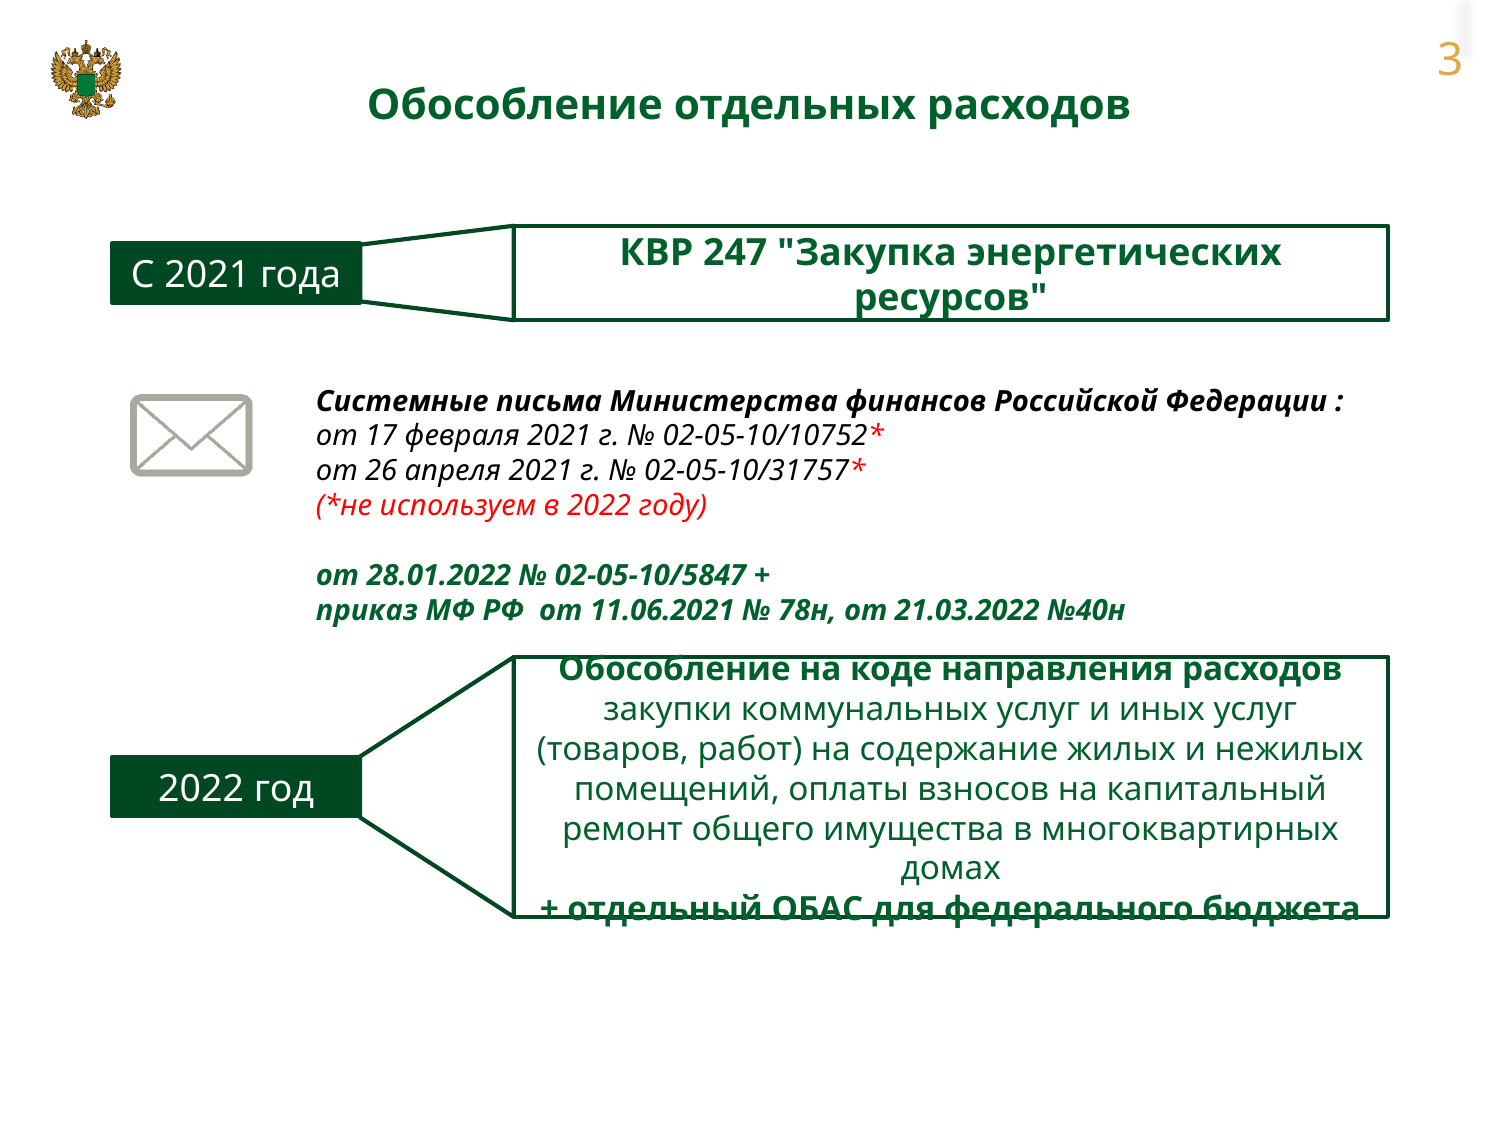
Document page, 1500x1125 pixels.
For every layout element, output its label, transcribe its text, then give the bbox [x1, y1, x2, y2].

text_box КВР 247 "Закупка энергетических ресурсов" [516, 224, 1390, 322]
text_box С 2021 года [110, 241, 362, 305]
text_box [358, 655, 516, 919]
text_box Системные письма Министерства финансов Российской Федерации : от 17 февраля 2021 г. № 02-05-10/10752* от 26 апреля 2021 г. № 02-05-10/31757* (*не используем в 2022 году) от 28.01.2022 № 02-05-10/5847 + приказ МФ РФ от 11.06.2021 № 78н, от 21.03.2022 №40н [301, 374, 1425, 634]
text_box Обособление отдельных расходов [23, 61, 1477, 151]
text_box Обособление на коде направления расходов закупки коммунальных услуг и иных услуг (товаров, работ) на содержание жилых и нежилых помещений, оплаты взносов на капитальный ремонт общего имущества в многоквартирных домах + отдельный ОБАС для федерального бюджета [516, 655, 1390, 919]
text_box 2022 год [110, 755, 358, 818]
text_box 3 [1128, 22, 1478, 82]
picture [123, 367, 259, 503]
text_box [358, 223, 516, 323]
